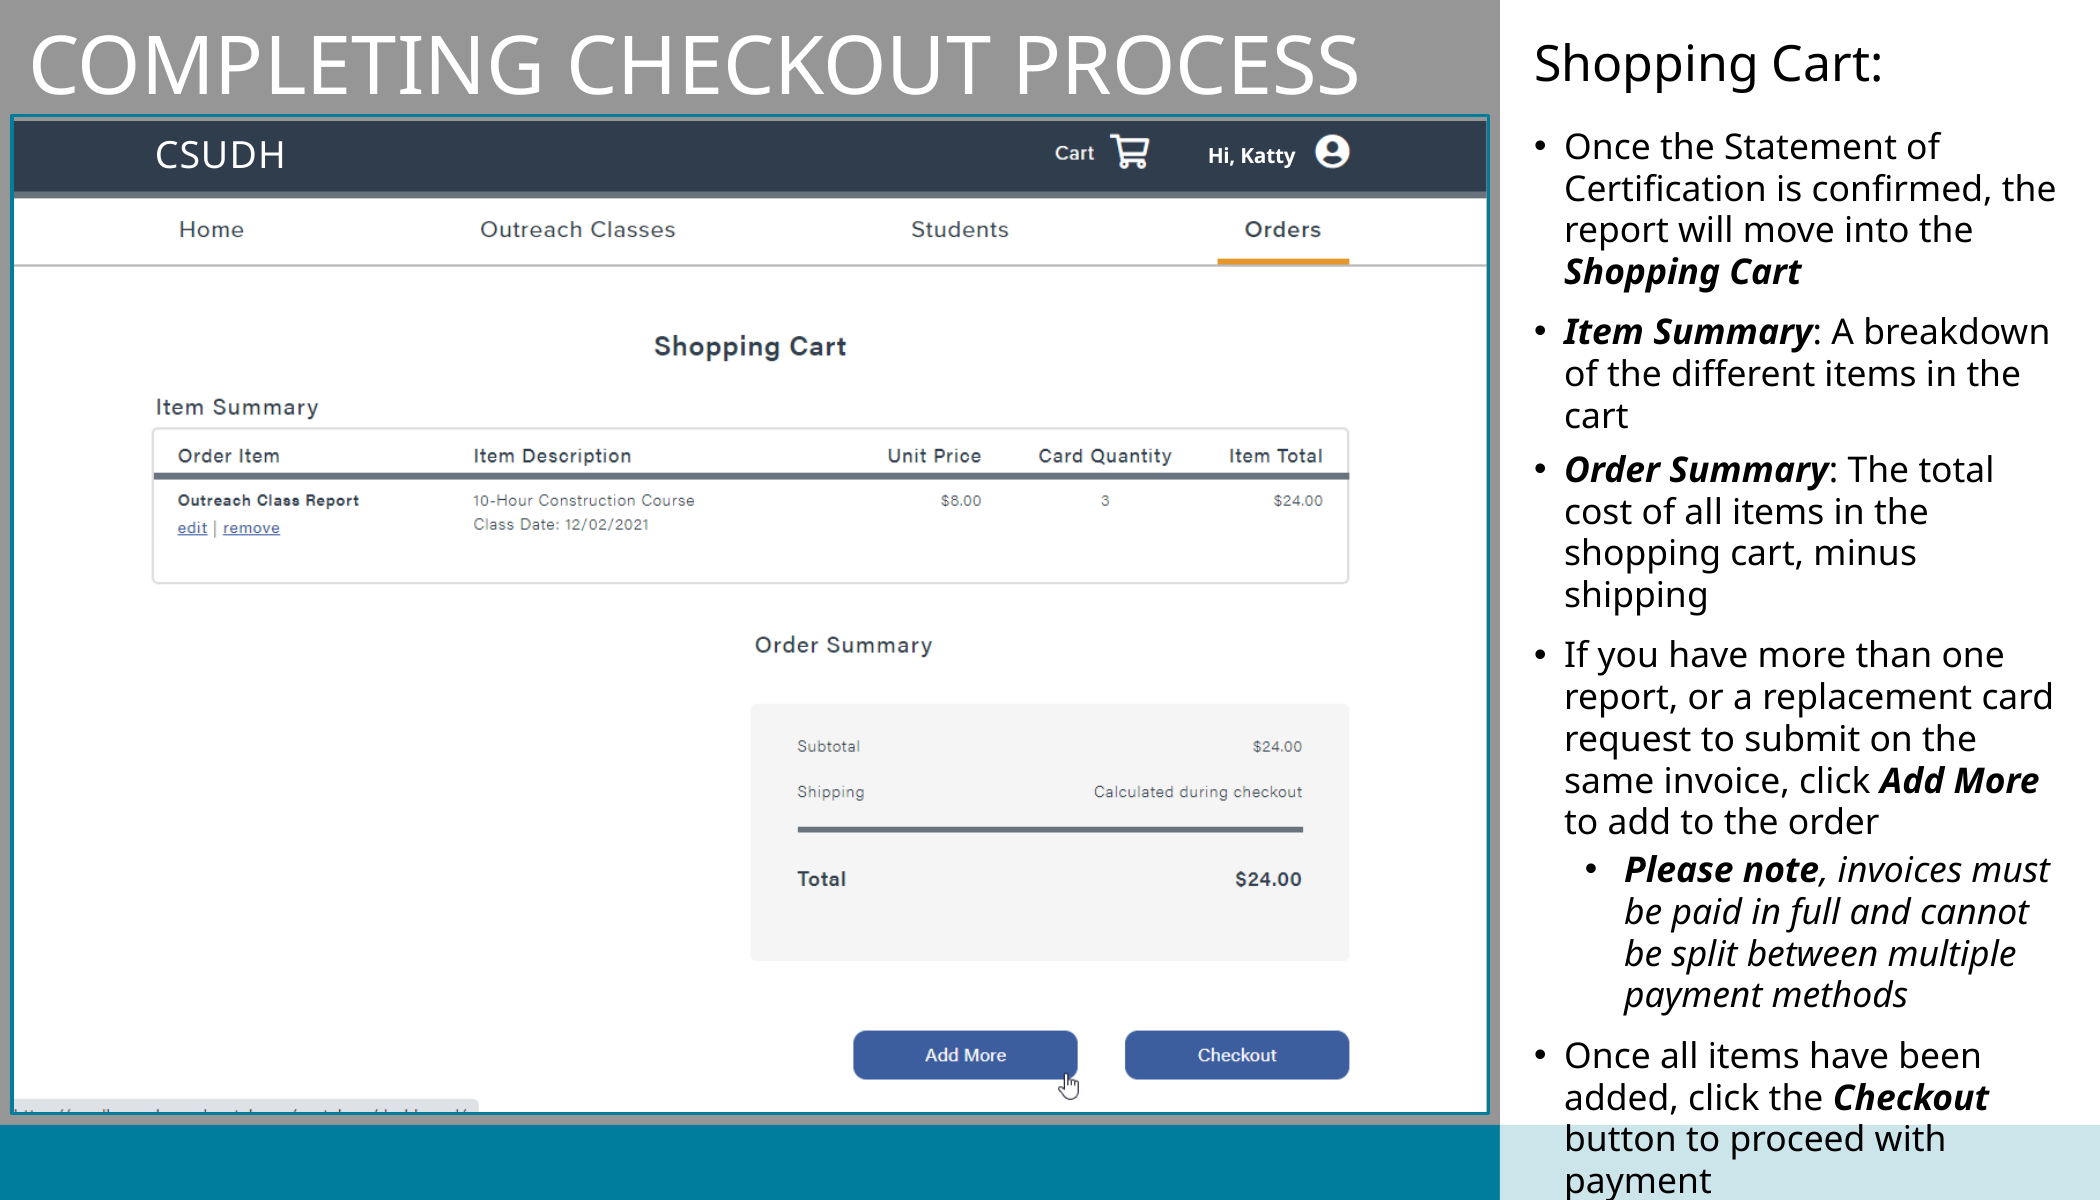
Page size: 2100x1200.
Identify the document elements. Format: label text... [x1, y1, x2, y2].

subtitle Shopping Cart: [1519, 12, 2082, 111]
list Once the Statement of Certification is confirmed, the report will move into the Shopping Cart Item Summary: A breakdown of the different items in the cart Order Summary: The total cost of all items in the shopping cart, minus shipping If you have more than one report, or a replacement card request to submit on the same invoice, click Add More to add to the order Please note, invoices must be paid in full and cannot be split between multiple payment methods Once all items have been added, click the Checkout button to proceed with payment [1519, 117, 2082, 1107]
title Completing Checkout Process [13, 11, 1487, 114]
picture [15, 118, 1486, 1111]
